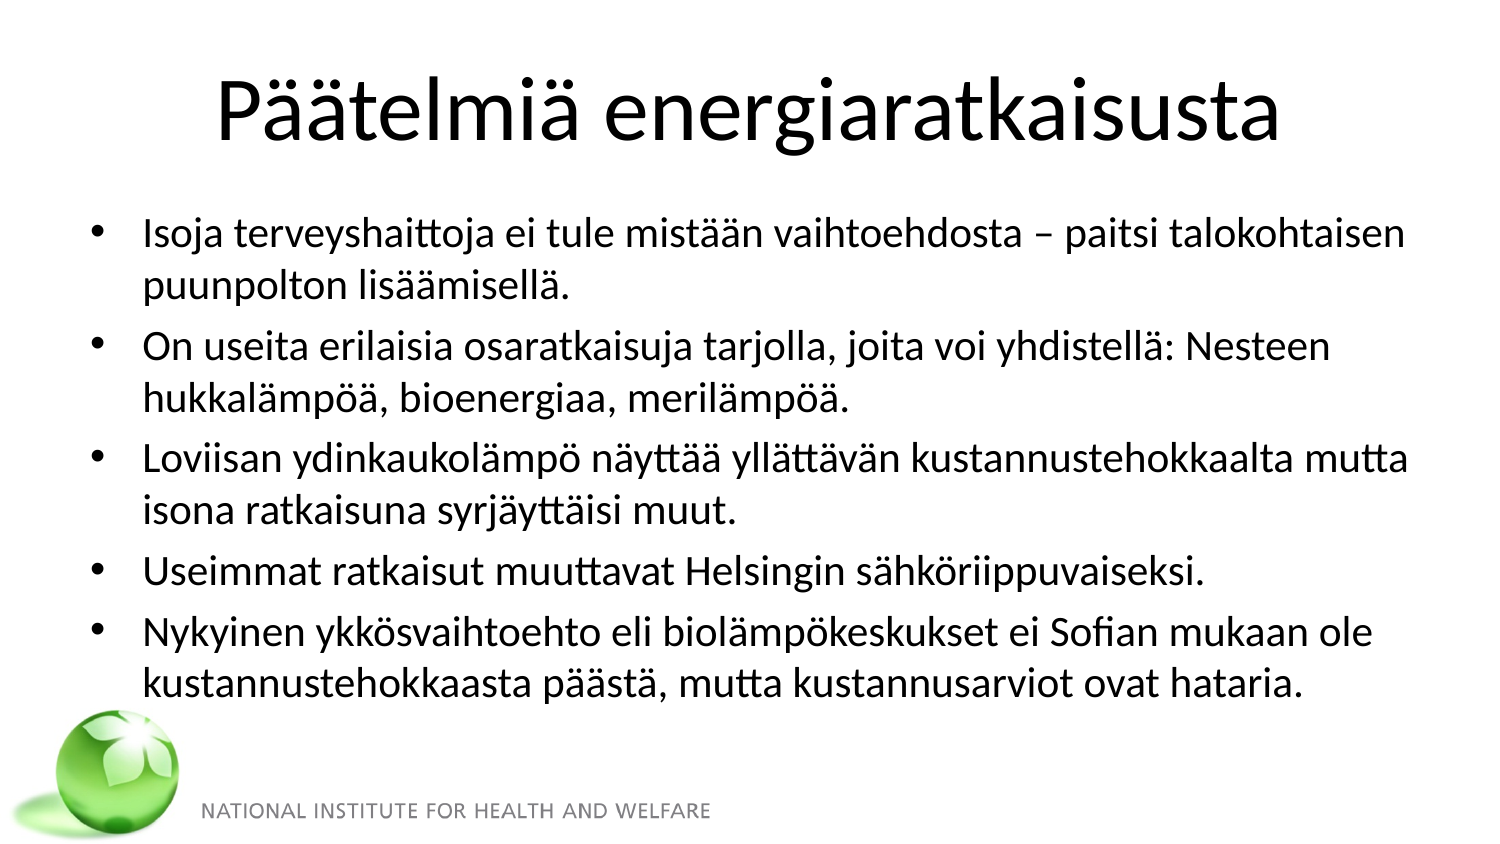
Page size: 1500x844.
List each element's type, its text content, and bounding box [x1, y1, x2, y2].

list Isoja terveyshaittoja ei tule mistään vaihtoehdosta – paitsi talokohtaisen puunpolton lisäämisellä. On useita erilaisia osaratkaisuja tarjolla, joita voi yhdistellä: Nesteen hukkalämpöä, bioenergiaa, merilämpöä. Loviisan ydinkaukolämpö näyttää yllättävän kustannustehokkaalta mutta isona ratkaisuna syrjäyttäisi muut. Useimmat ratkaisut muuttavat Helsingin sähköriippuvaiseksi. Nykyinen ykkösvaihtoehto eli biolämpökeskukset ei Sofian mukaan ole kustannustehokkaasta päästä, mutta kustannusarviot ovat hataria. [75, 196, 1425, 754]
picture [196, 797, 715, 827]
title Päätelmiä energiaratkaisusta [75, 33, 1425, 175]
picture [0, 697, 195, 844]
